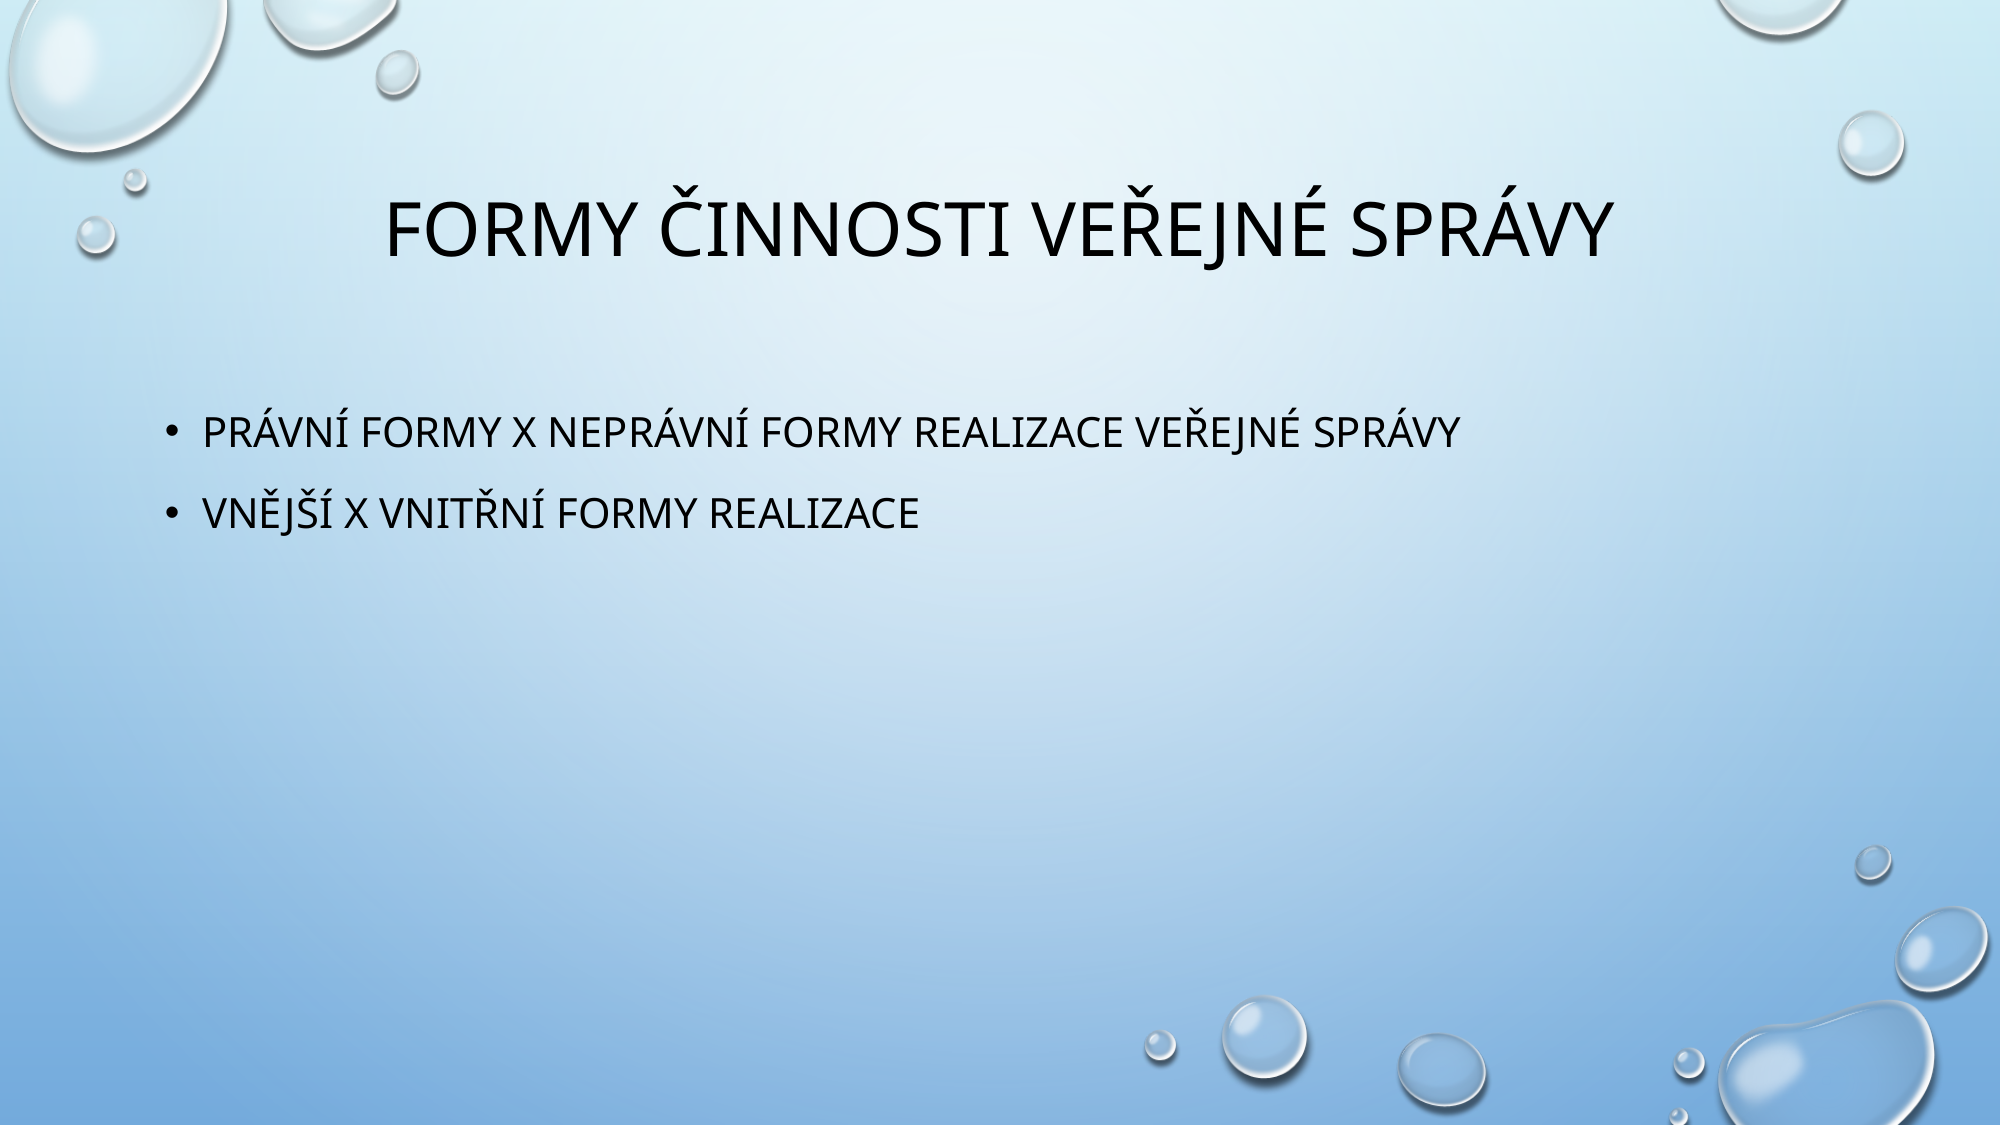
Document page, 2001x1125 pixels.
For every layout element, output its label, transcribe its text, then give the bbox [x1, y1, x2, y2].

title Formy činnosti veřejné správy [149, 101, 1851, 364]
picture [0, 0, 2000, 1125]
list Právní formy x neprávní formy realizace veřejné správy Vnější x vnitřní formy realizace [149, 388, 1850, 950]
